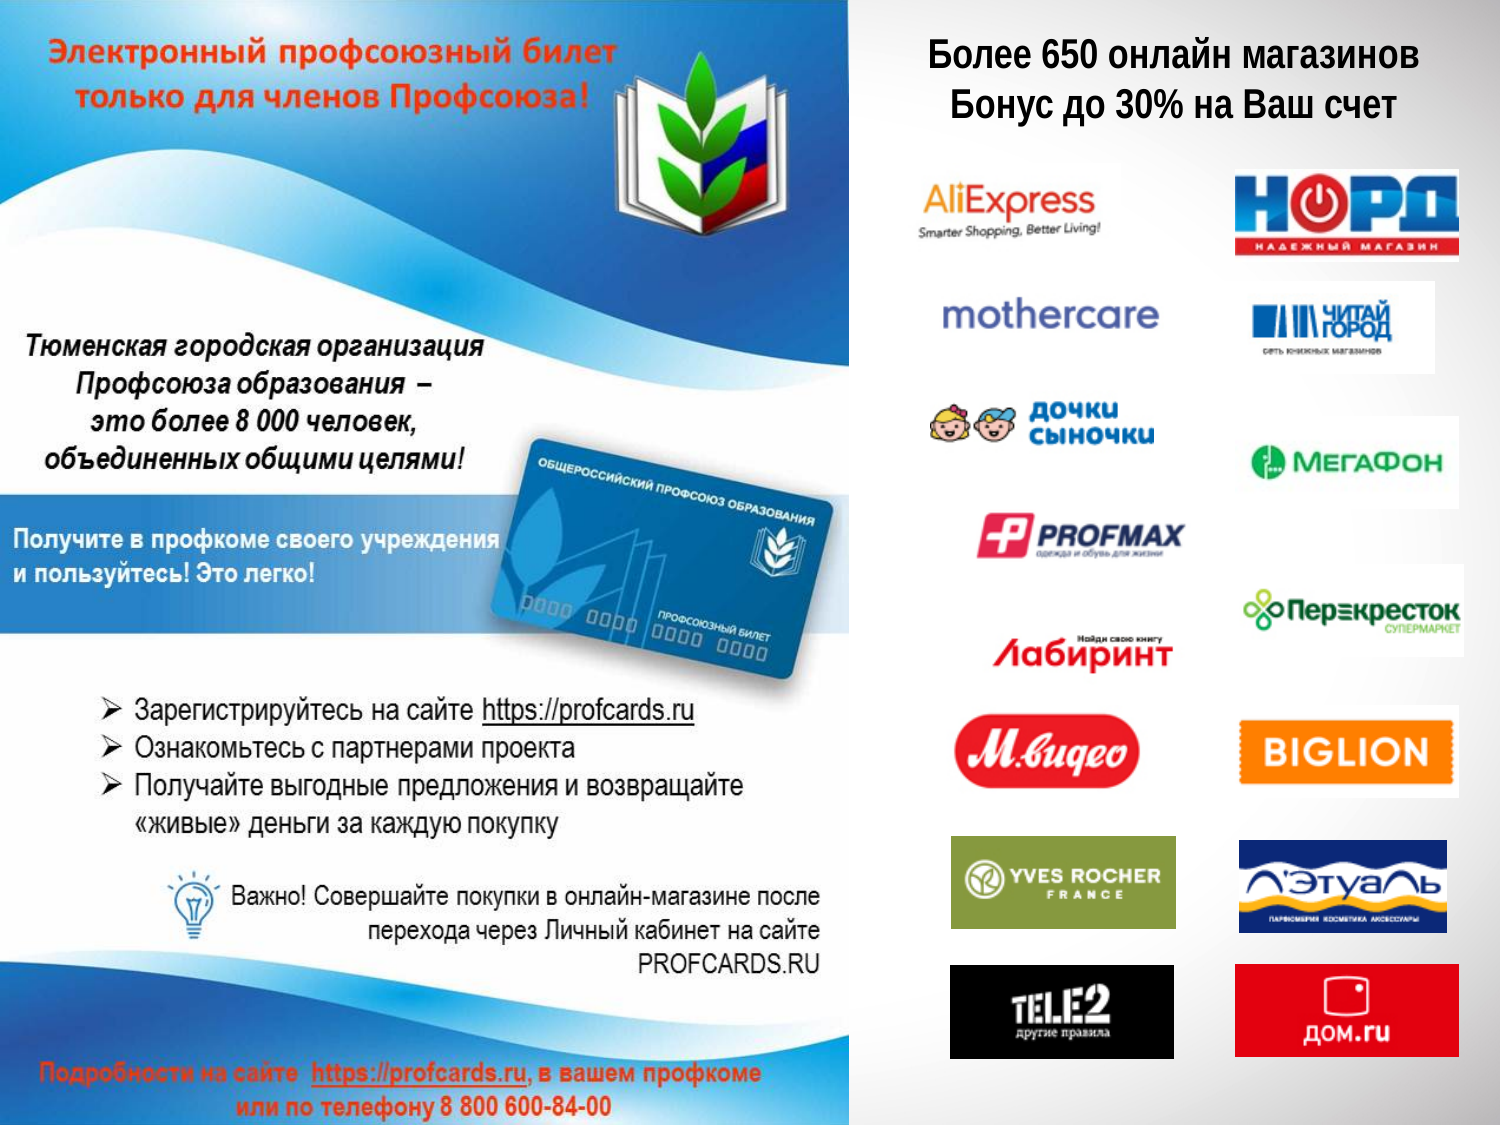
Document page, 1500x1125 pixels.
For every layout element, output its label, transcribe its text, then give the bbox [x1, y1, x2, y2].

picture [0, 0, 1500, 1125]
text_box Более 650 онлайн магазинов Бонус до 30% на Ваш счет [859, 19, 1489, 134]
